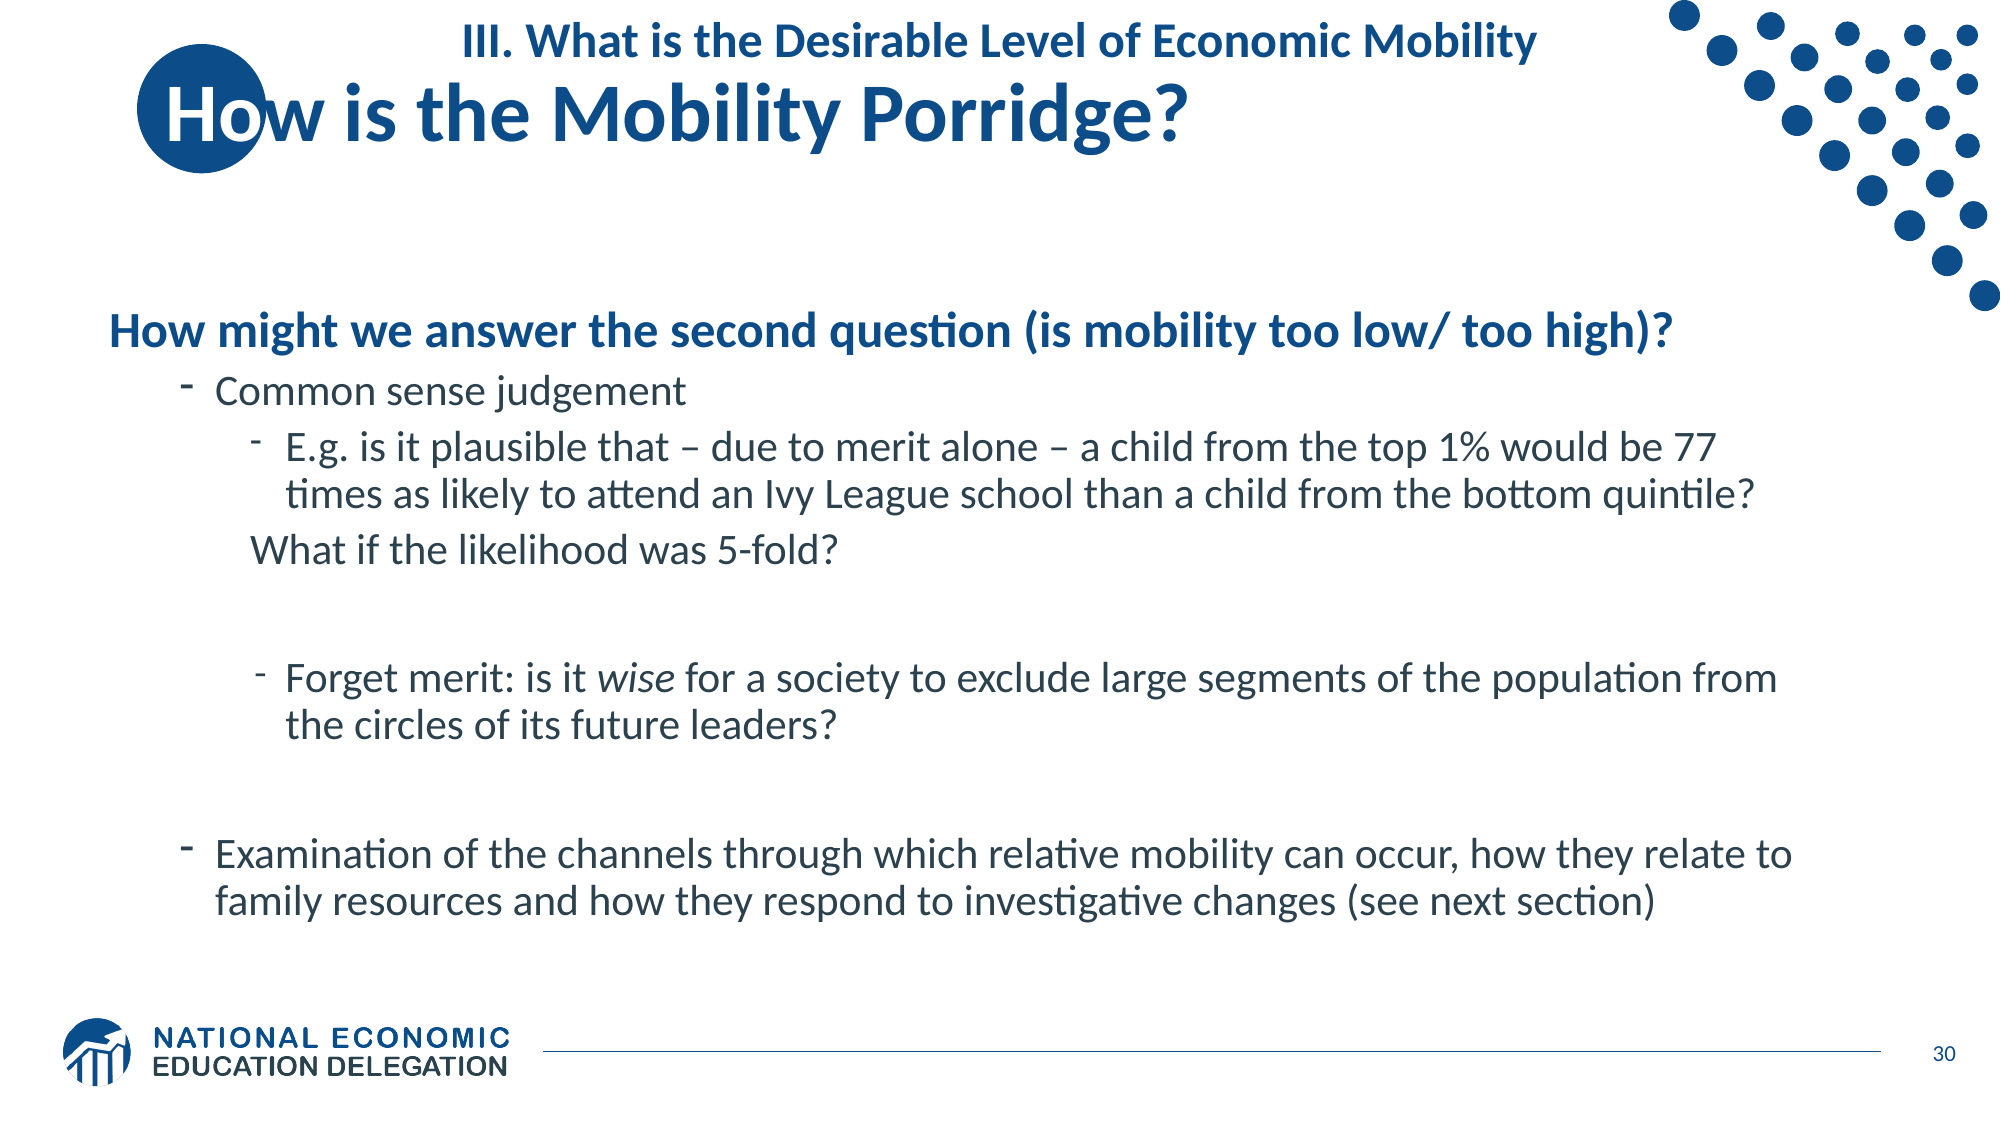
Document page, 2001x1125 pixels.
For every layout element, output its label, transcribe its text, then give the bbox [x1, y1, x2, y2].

text_box III. What is the Desirable Level of Economic Mobility [446, 0, 1554, 76]
title How is the Mobility Porridge? [150, 6, 1876, 224]
picture [55, 1013, 520, 1091]
list How might we answer the second question (is mobility too low/ too high)? Common sense judgement E.g. is it plausible that – due to merit alone – a child from the top 1% would be 77 times as likely to attend an Ivy League school than a child from the bottom quintile? What if the likelihood was 5-fold? Forget merit: is it wise for a society to exclude large segments of the population from the circles of its future leaders? Examination of the channels through which relative mobility can occur, how they relate to family resources and how they respond to investigative changes (see next section) [94, 296, 1820, 943]
slide_number 30 [1521, 1022, 1972, 1082]
